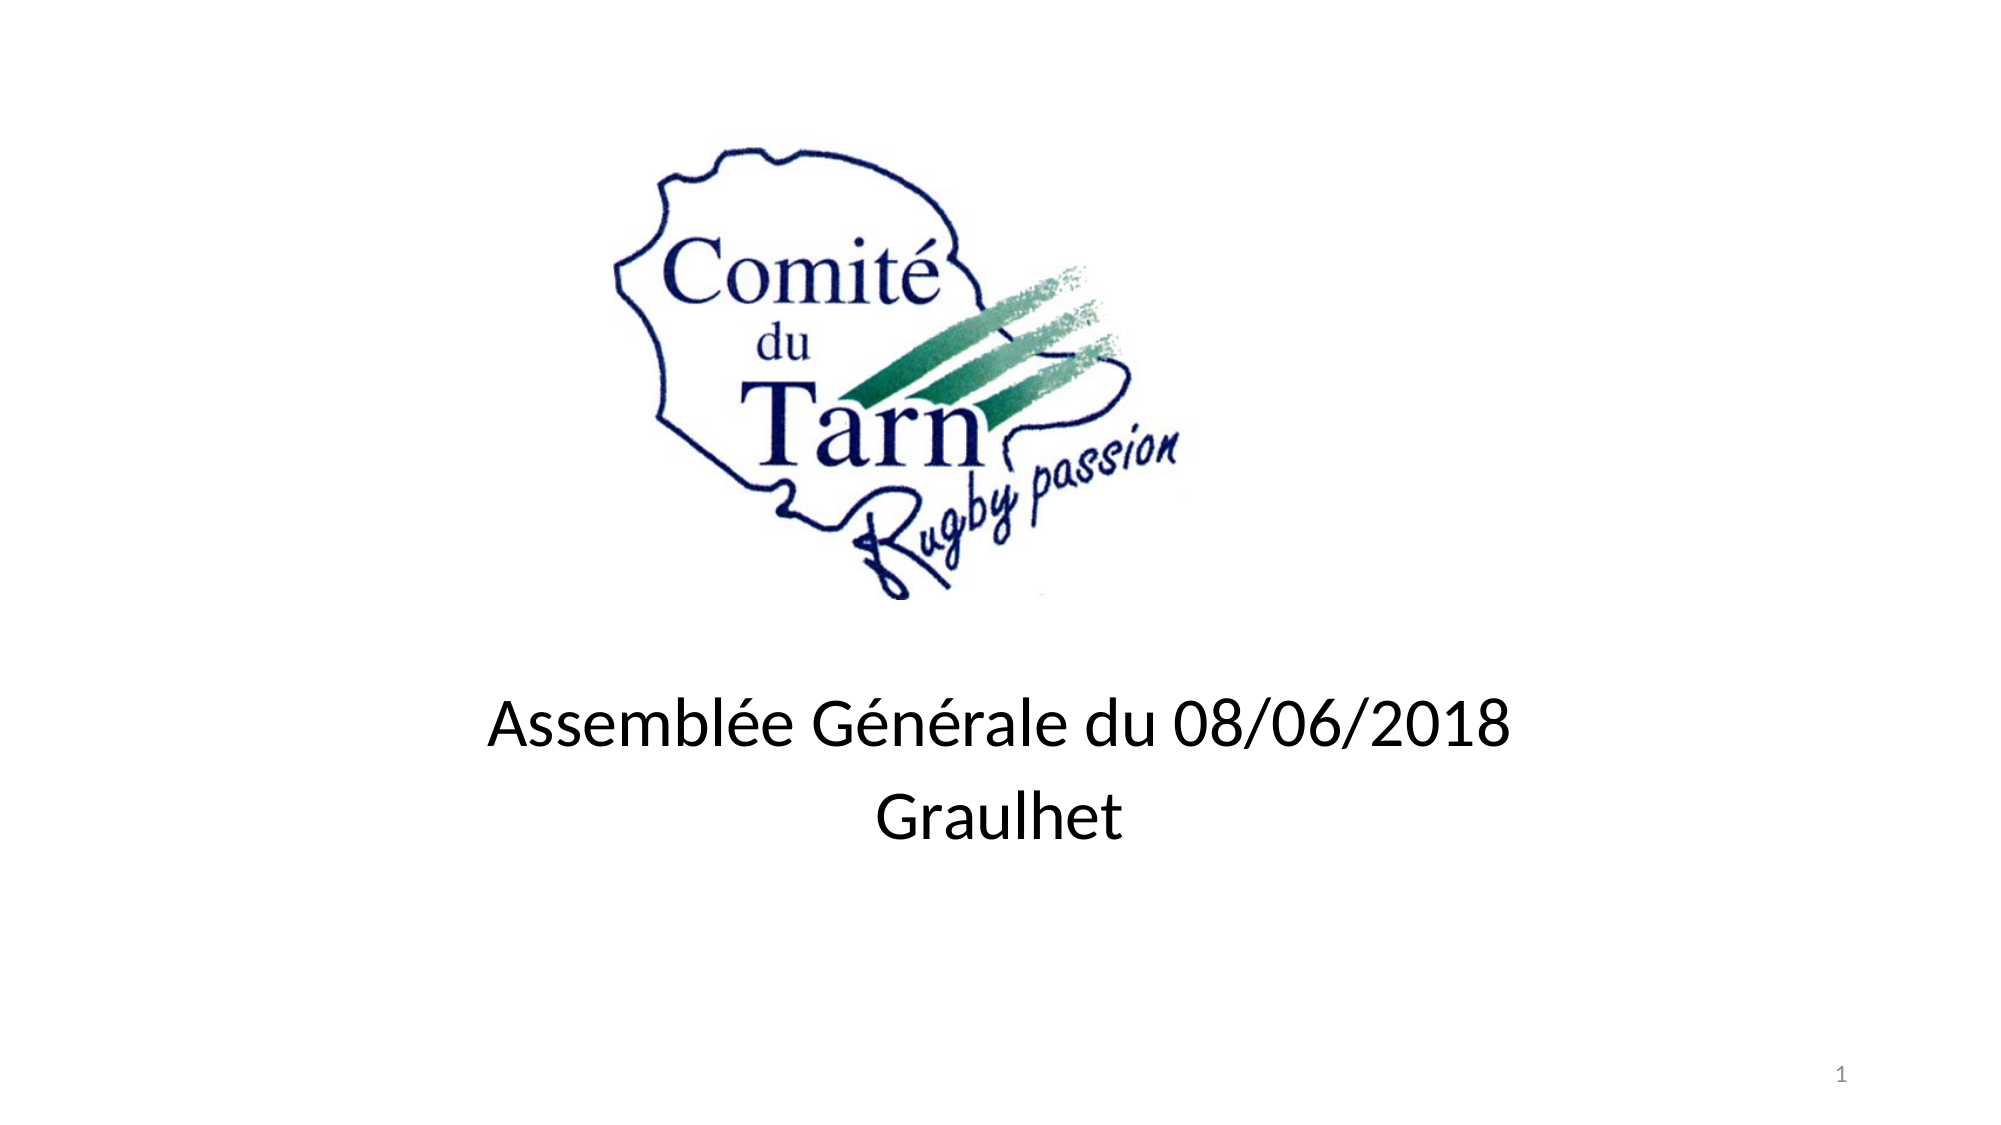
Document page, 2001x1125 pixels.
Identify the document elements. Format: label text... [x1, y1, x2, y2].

subtitle Assemblée Générale du 08/06/2018 Graulhet [249, 678, 1750, 863]
slide_number 1 [1412, 1042, 1863, 1103]
picture [613, 133, 1208, 600]
